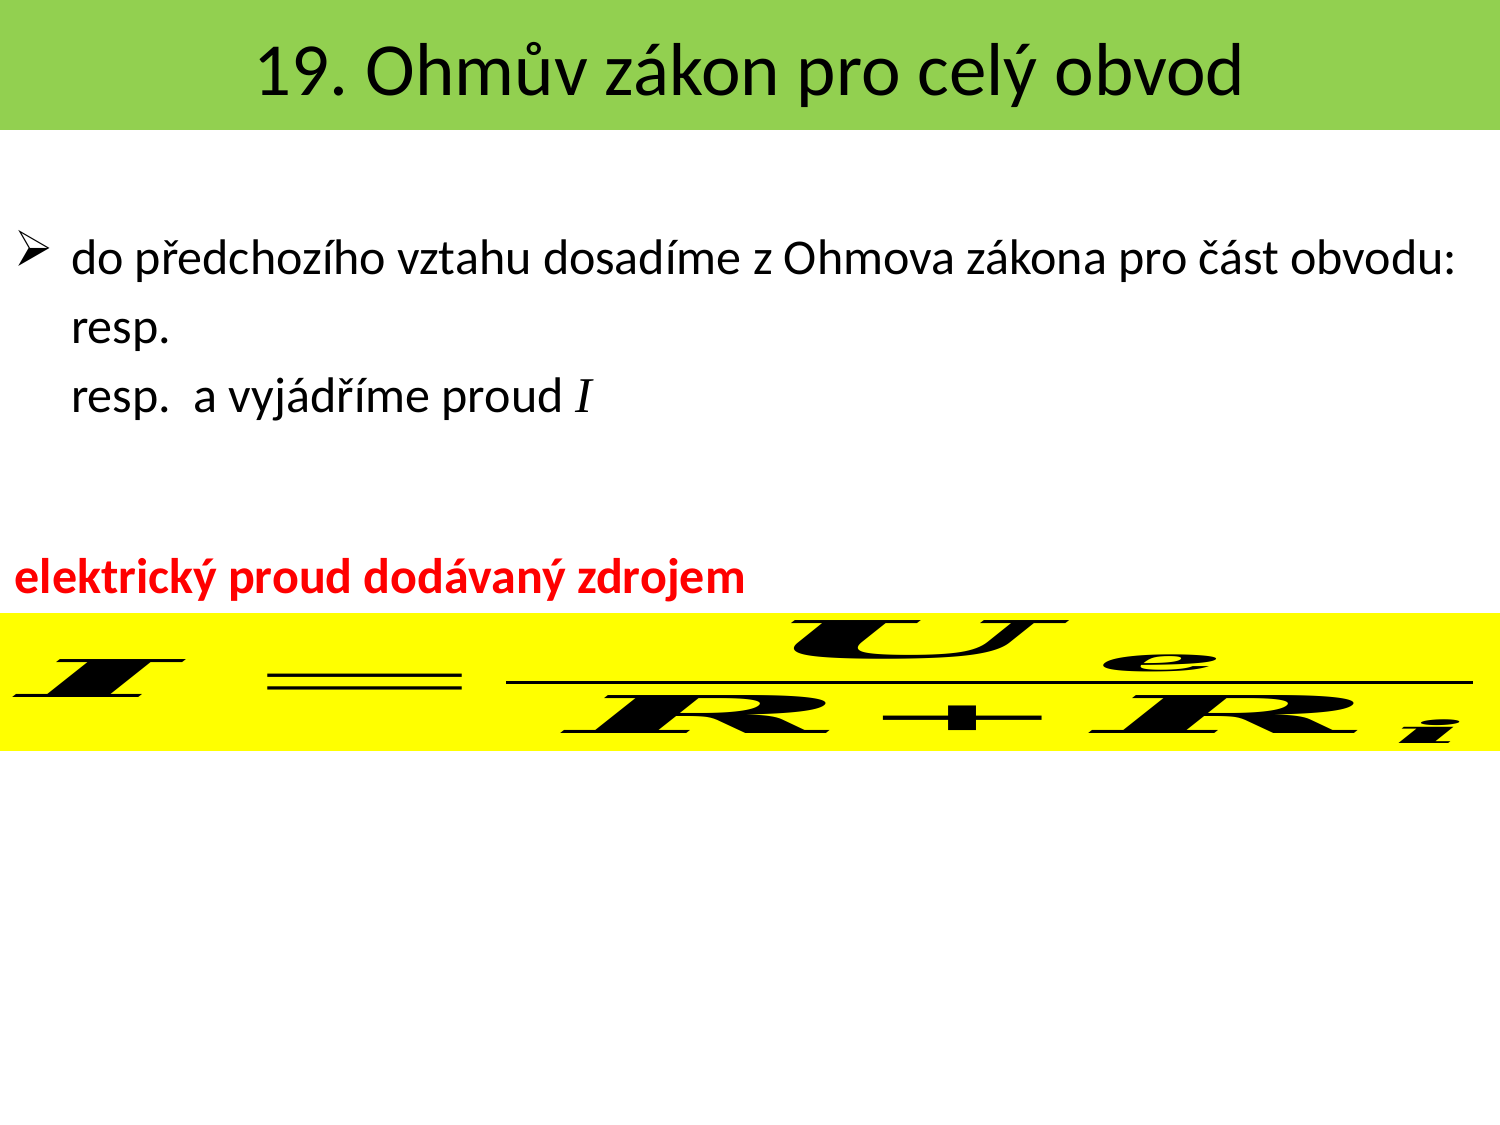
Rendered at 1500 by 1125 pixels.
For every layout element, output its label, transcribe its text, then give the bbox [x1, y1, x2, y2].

text_box elektrický proud dodávaný zdrojem [0, 527, 1500, 611]
text_box 19. Ohmův zákon pro celý obvod [0, 0, 1500, 130]
